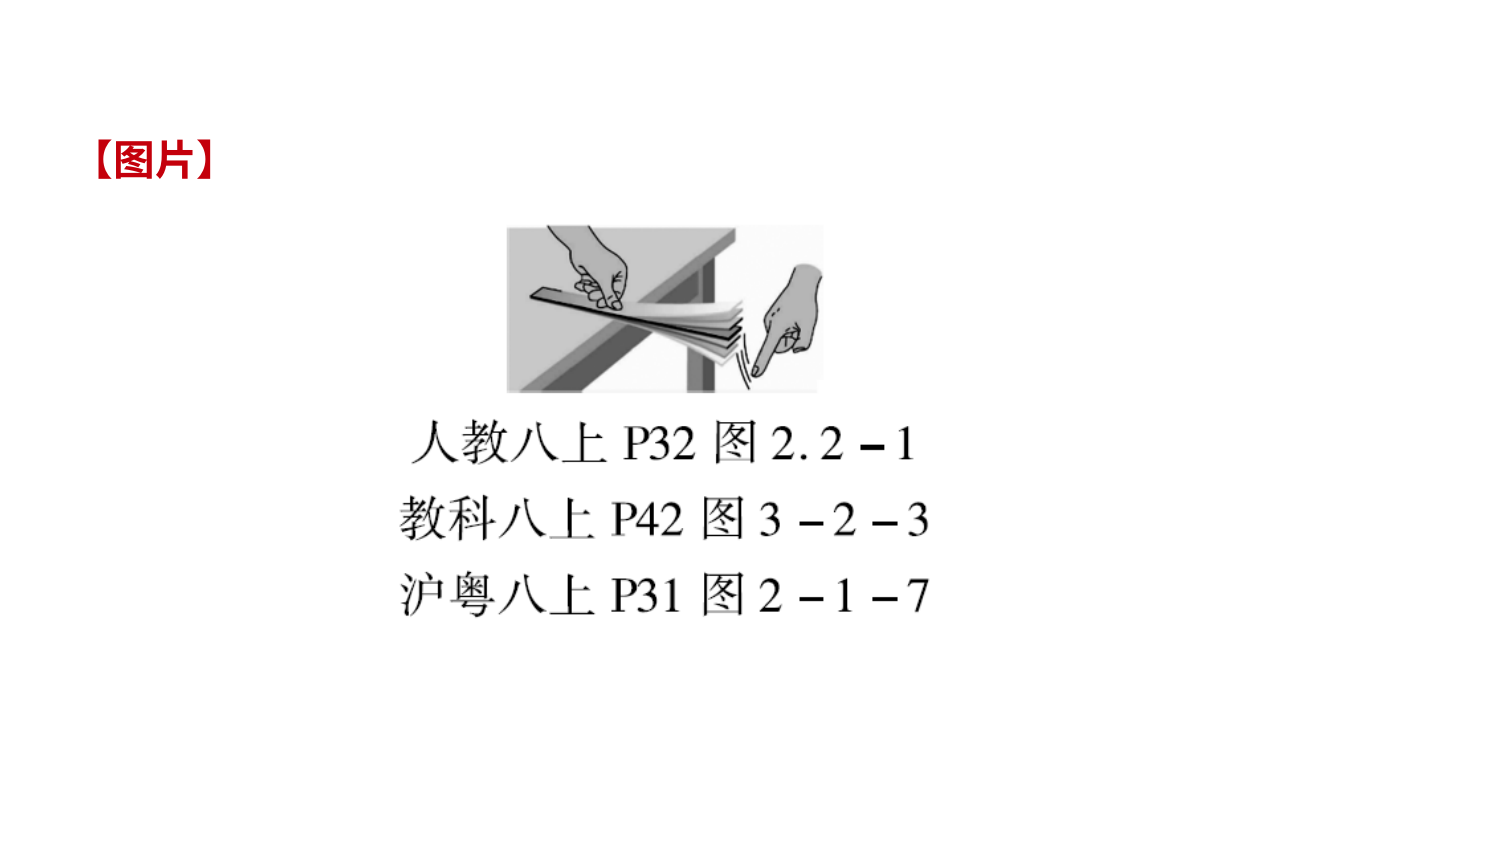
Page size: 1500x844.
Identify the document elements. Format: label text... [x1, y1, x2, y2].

picture [348, 209, 1058, 637]
text_box 【图片】 [56, 101, 1433, 191]
